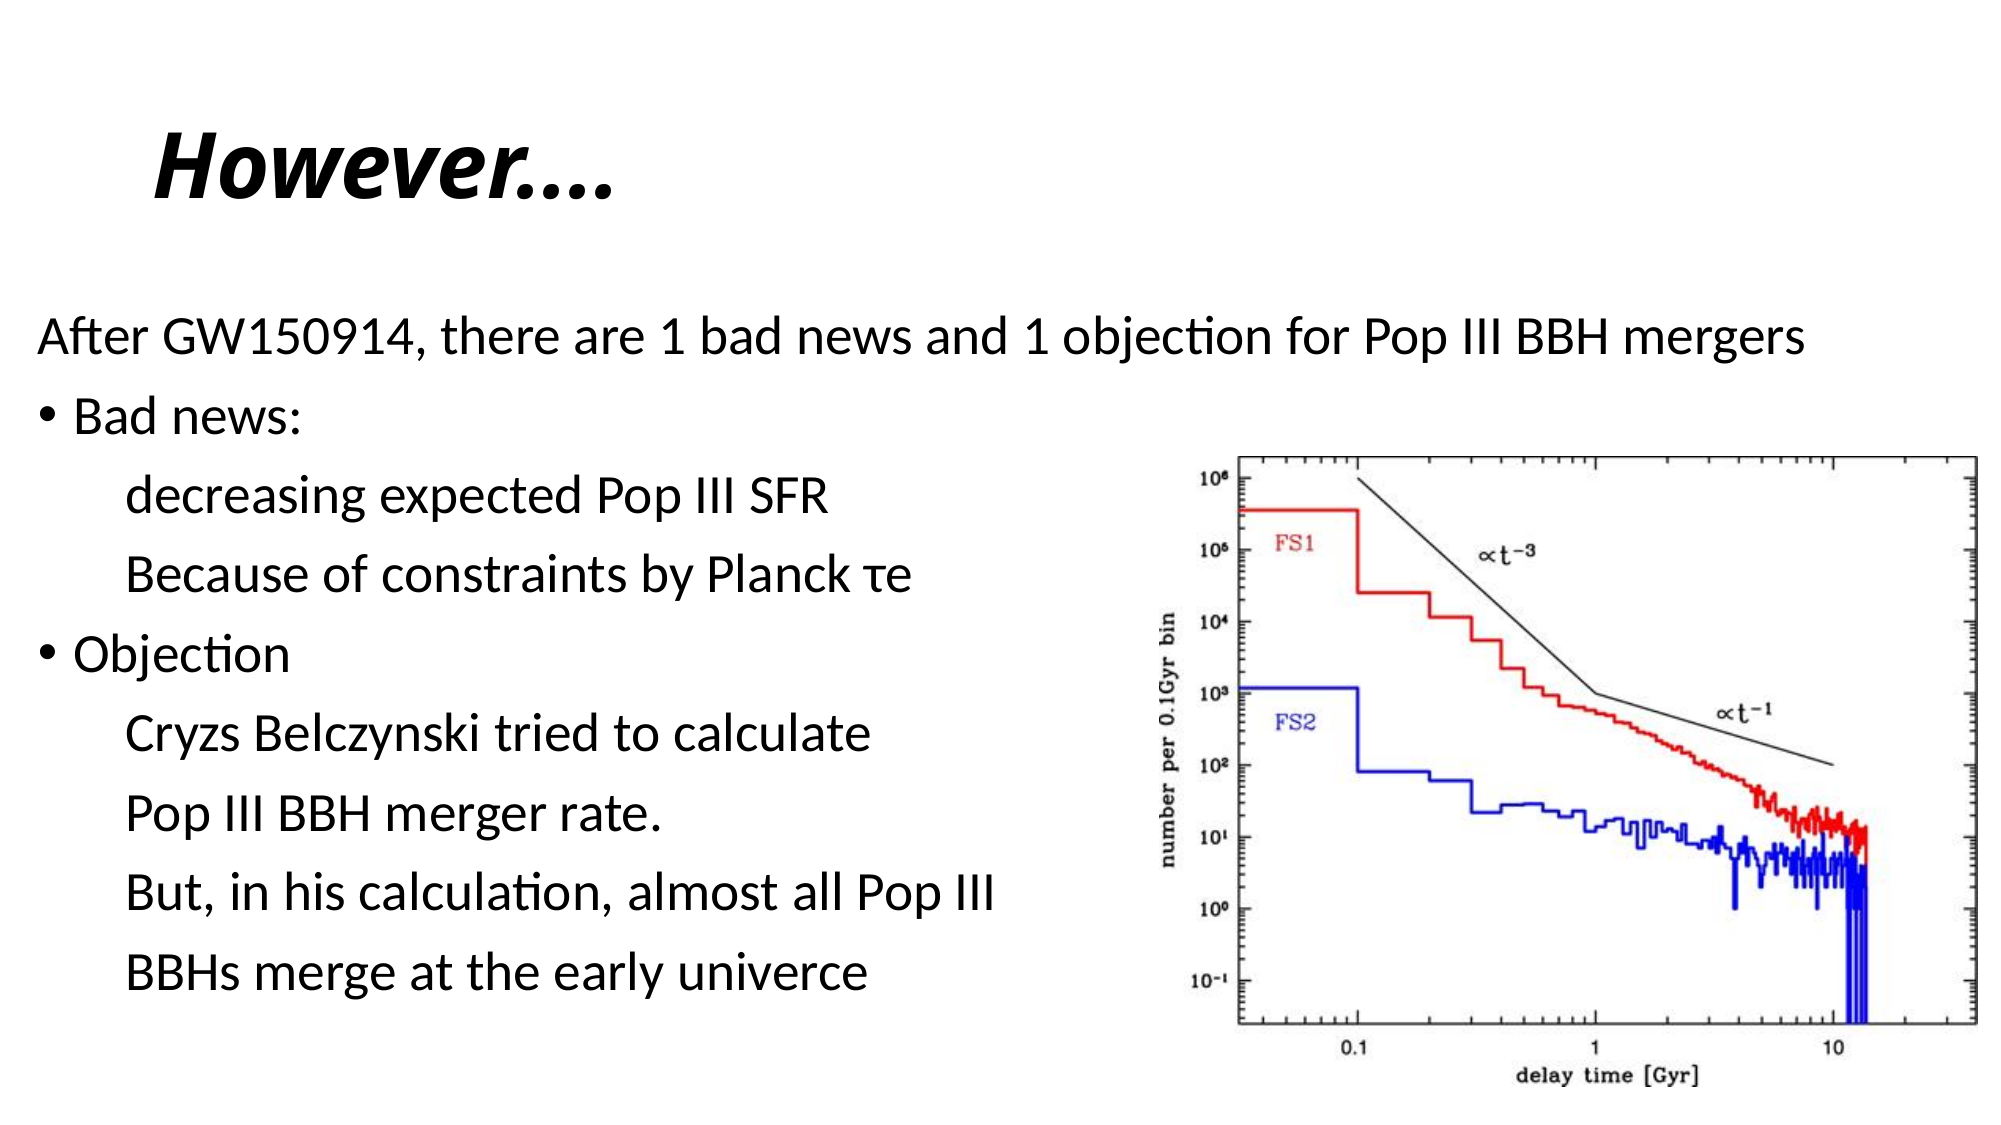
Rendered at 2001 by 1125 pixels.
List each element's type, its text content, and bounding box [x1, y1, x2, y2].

picture [1159, 456, 1978, 1087]
list After GW150914, there are 1 bad news and 1 objection for Pop III BBH mergers Bad news: decreasing expected Pop III SFR Because of constraints by Planck τe Objection Cryzs Belczynski tried to calculate Pop III BBH merger rate. But, in his calculation, almost all Pop III BBHs merge at the early univerce [22, 299, 1992, 1014]
title However.... [137, 59, 1863, 278]
